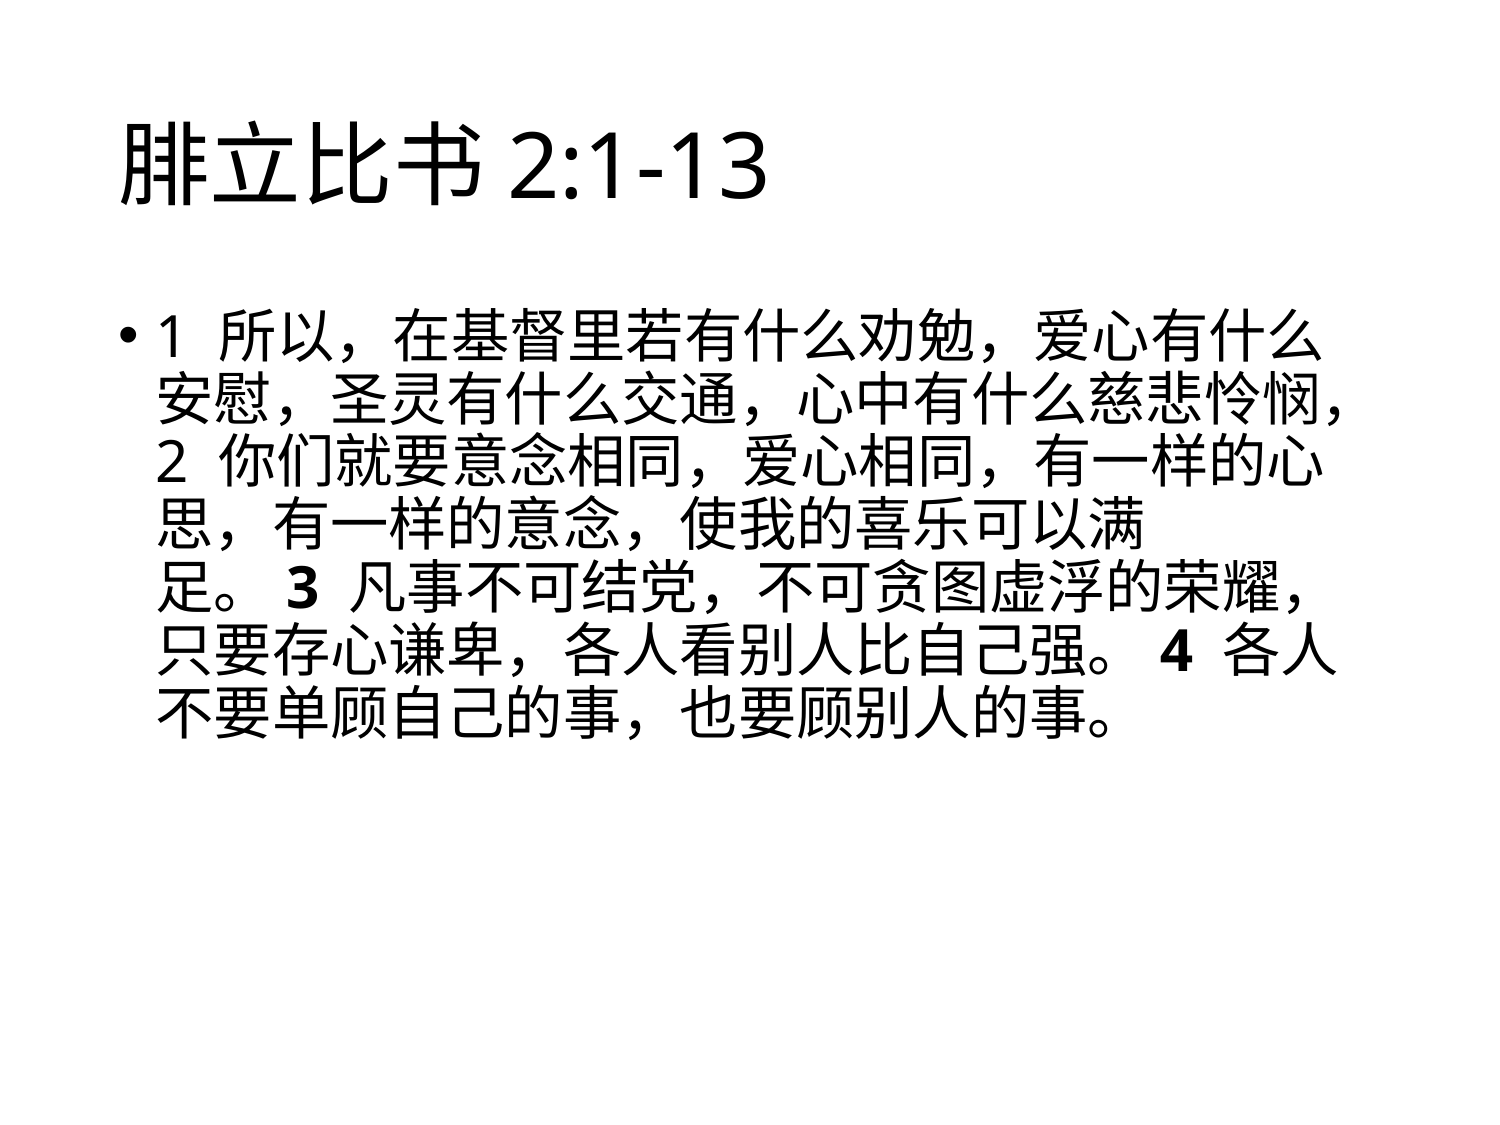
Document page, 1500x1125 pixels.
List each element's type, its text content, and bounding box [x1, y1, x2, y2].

list 1 所以，在基督里若有什么劝勉，爱心有什么安慰，圣灵有什么交通，心中有什么慈悲怜悯， 2 你们就要意念相同，爱心相同，有一样的心思，有一样的意念，使我的喜乐可以满足。3 凡事不可结党，不可贪图虚浮的荣耀，只要存心谦卑，各人看别人比自己强。4 各人不要单顾自己的事，也要顾别人的事。 [103, 299, 1397, 1014]
title 腓立比书2:1-13 [103, 59, 1397, 278]
